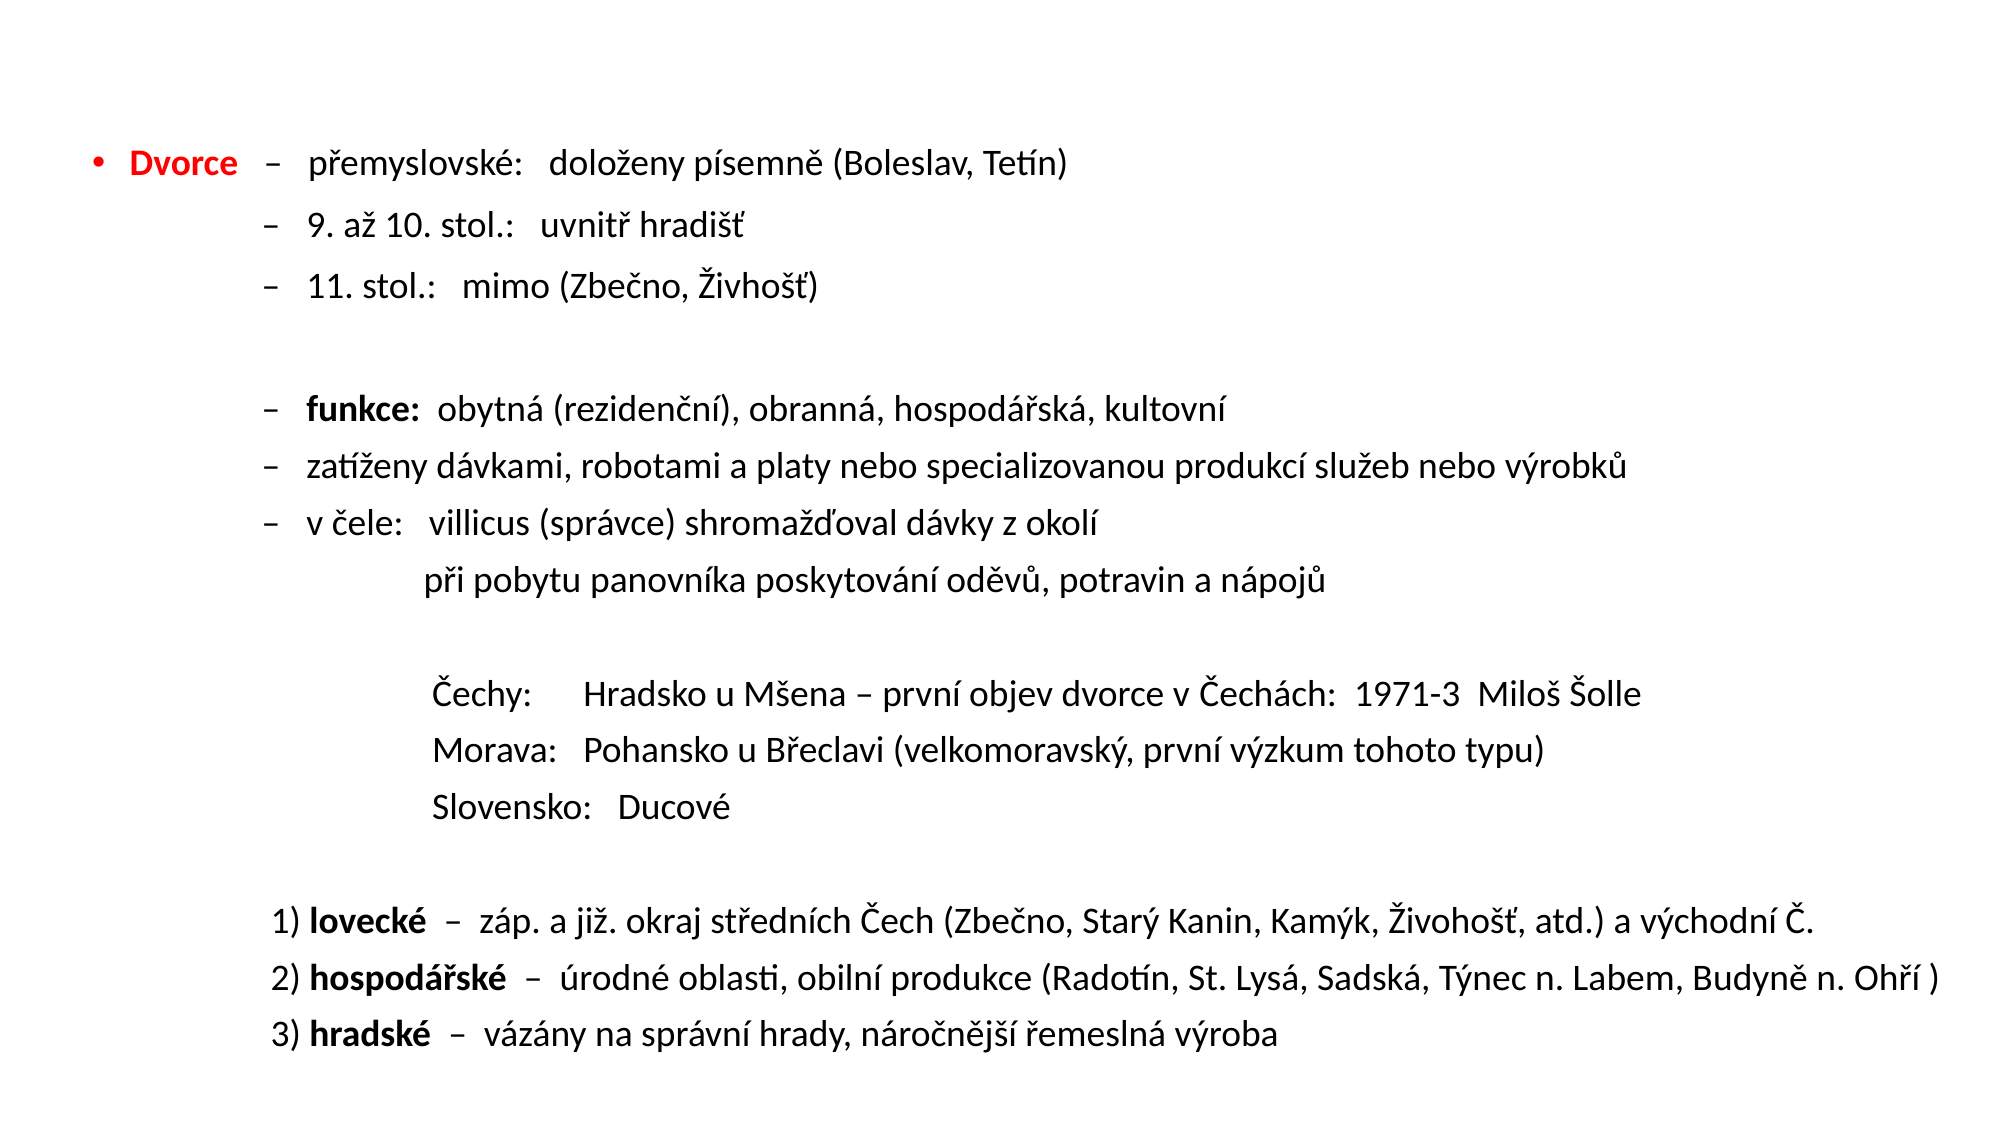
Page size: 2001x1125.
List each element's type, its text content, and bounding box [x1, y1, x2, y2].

list Dvorce – přemyslovské: doloženy písemně (Boleslav, Tetín) – 9. až 10. stol.: uvnitř hradišť – 11. stol.: mimo (Zbečno, Živhošť) – funkce: obytná (rezidenční), obranná, hospodářská, kultovní – zatíženy dávkami, robotami a platy nebo specializovanou produkcí služeb nebo výrobků – v čele: villicus (správce) shromažďoval dávky z okolí při pobytu panovníka poskytování oděvů, potravin a nápojů Čechy: Hradsko u Mšena – první objev dvorce v Čechách: 1971-3 Miloš Šolle Morava: Pohansko u Břeclavi (velkomoravský, první výzkum tohoto typu) Slovensko: Ducové 1) lovecké – záp. a již. okraj středních Čech (Zbečno, Starý Kanin, Kamýk, Živohošť, atd.) a východní Č. 2) hospodářské – úrodné oblasti, obilní produkce (Radotín, St. Lysá, Sadská, Týnec n. Labem, Budyně n. Ohří ) 3) hradské – vázány na správní hrady, náročnější řemeslná výroba [77, 135, 2000, 1125]
